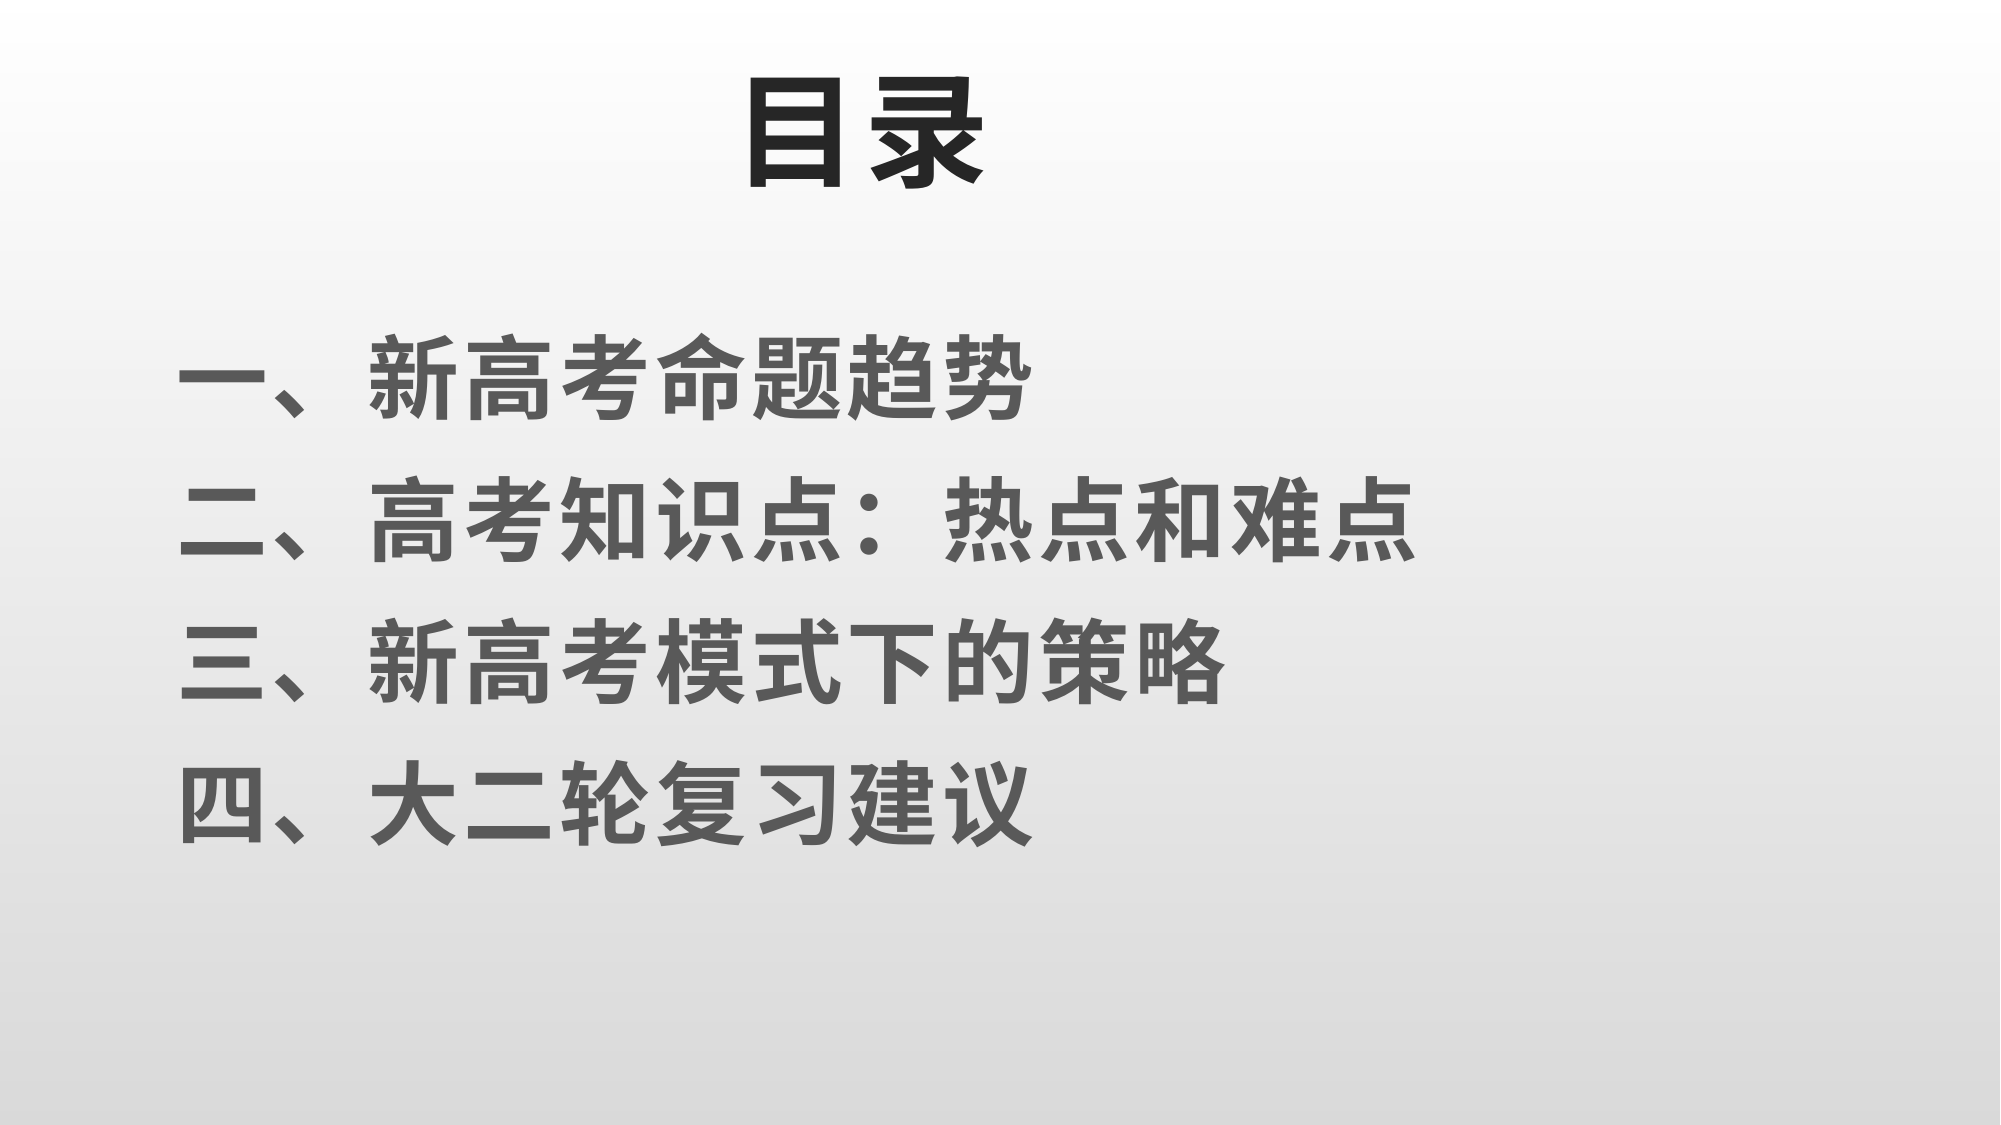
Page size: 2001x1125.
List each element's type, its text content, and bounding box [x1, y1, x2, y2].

subtitle 一、新高考命题趋势 二、高考知识点：热点和难点 三、新高考模式下的策略 四、大二轮复习建议 [161, 302, 1662, 858]
title 目录 [622, 78, 1101, 210]
